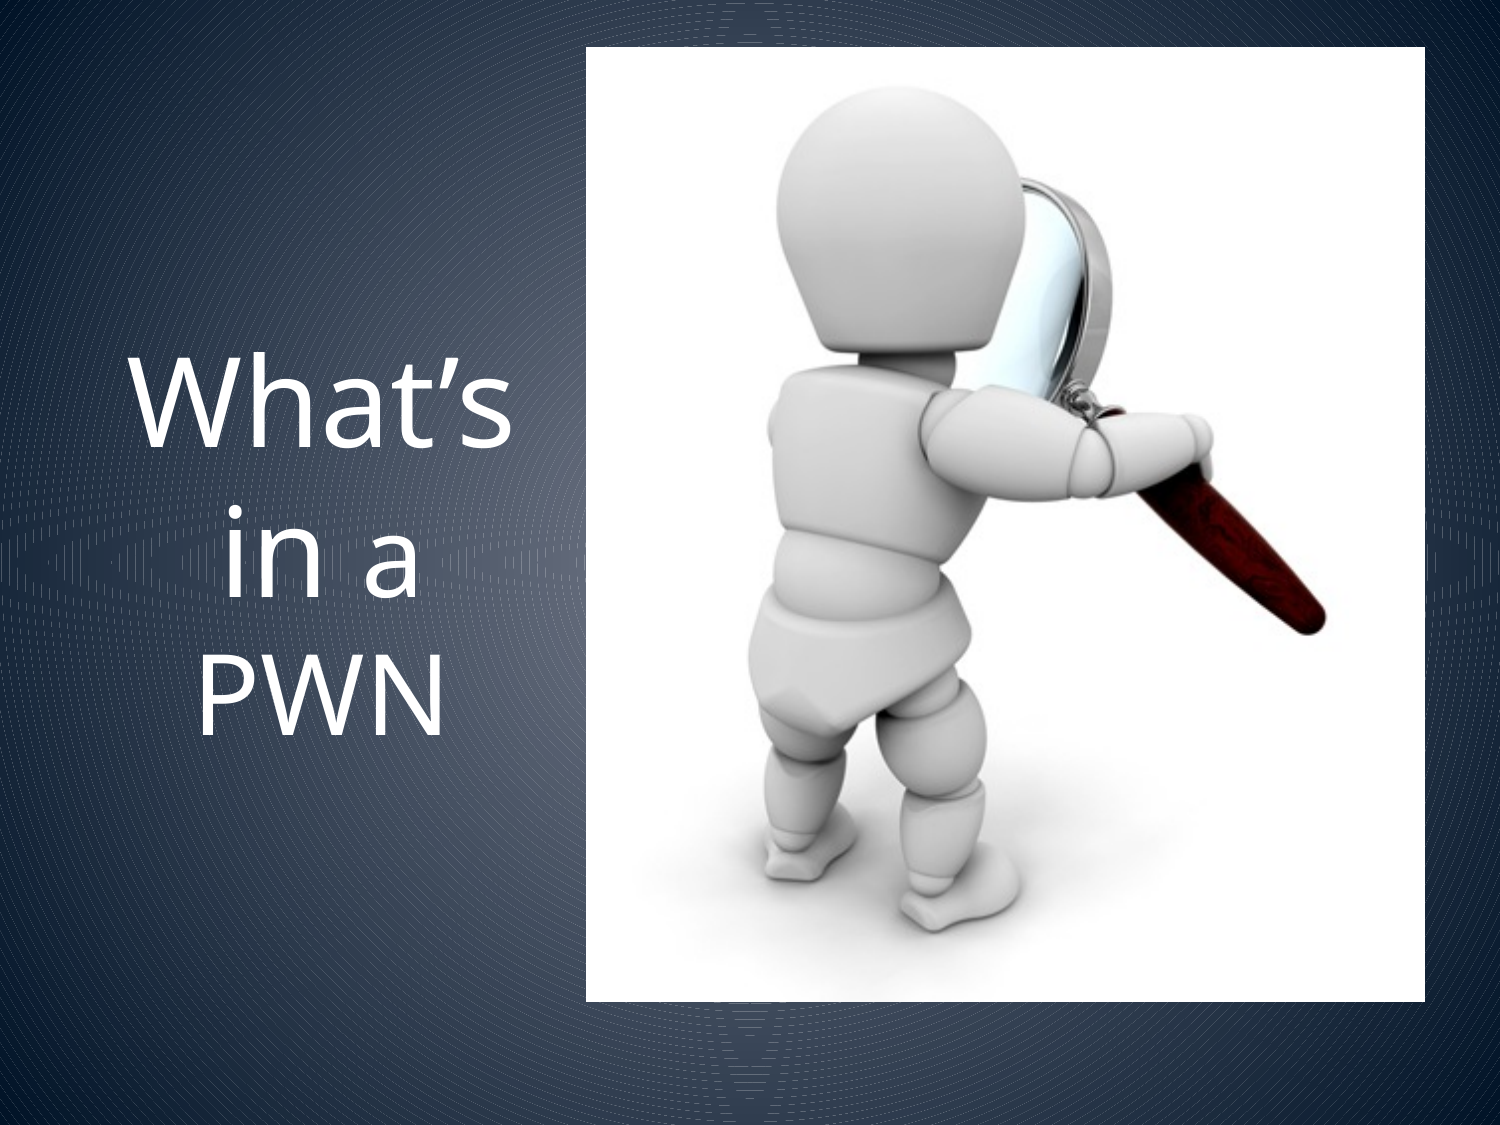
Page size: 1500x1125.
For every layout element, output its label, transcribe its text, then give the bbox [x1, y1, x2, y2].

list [586, 44, 1426, 1006]
list What’s in a PWN [75, 75, 569, 1005]
